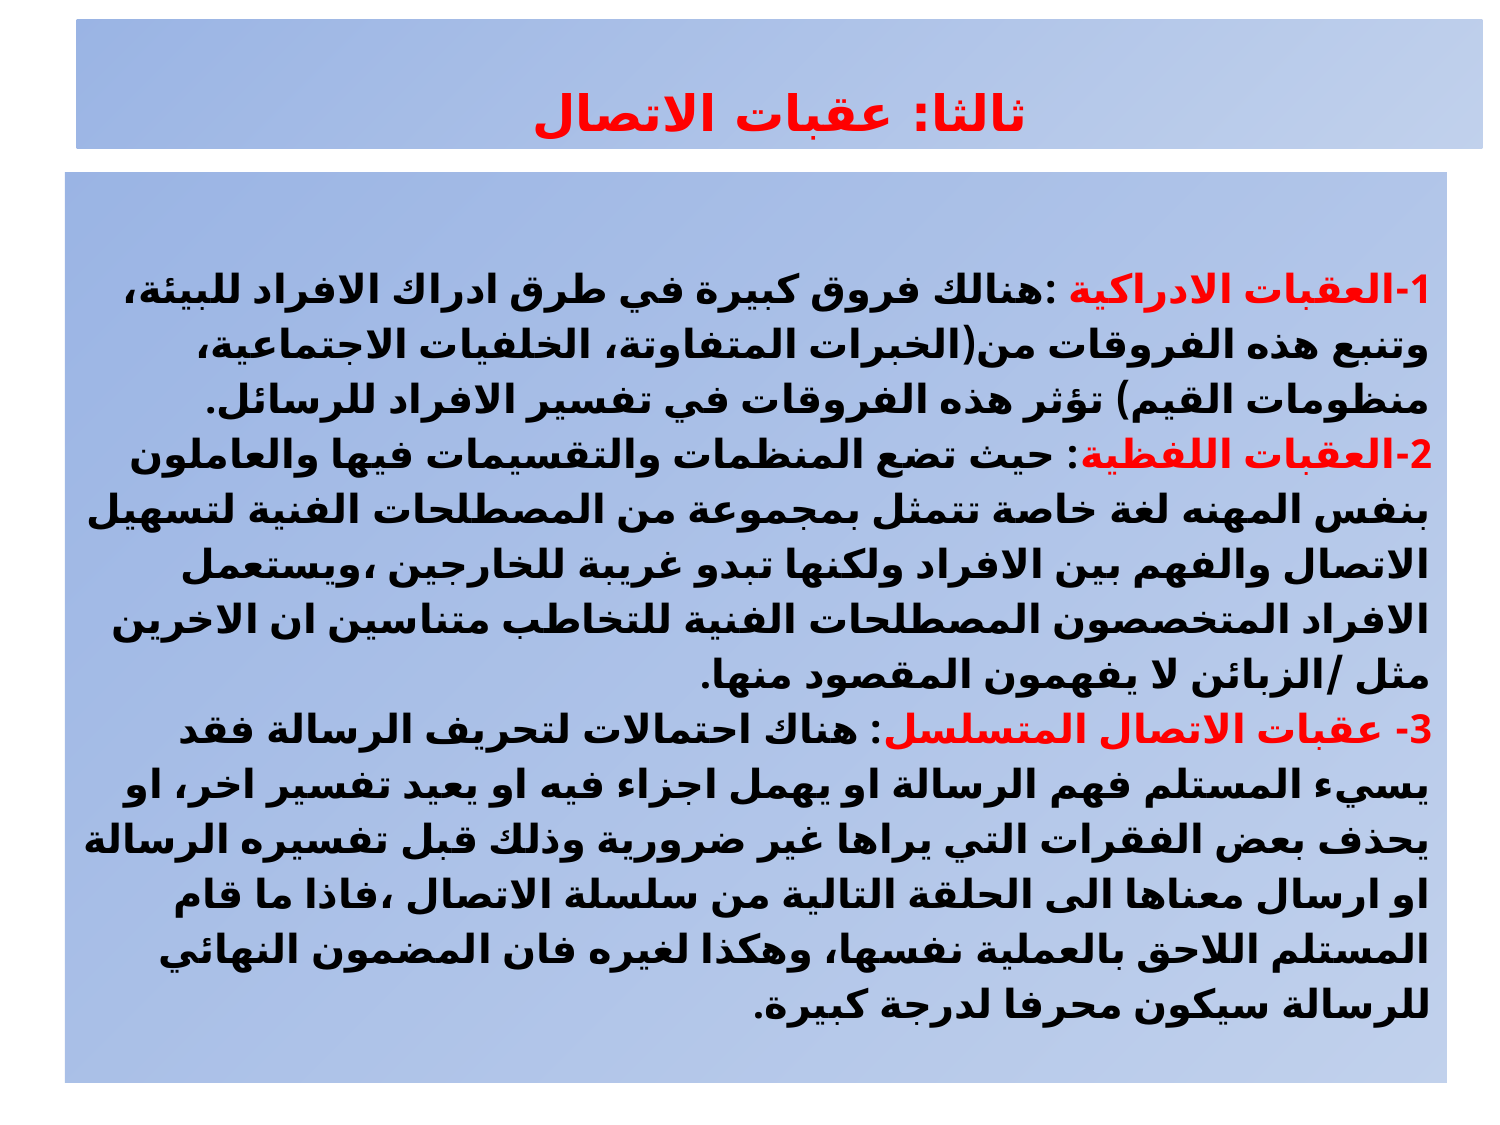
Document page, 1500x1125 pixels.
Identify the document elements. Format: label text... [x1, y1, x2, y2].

list ثالثا: عقبات الاتصال [76, 19, 1483, 149]
title 1-العقبات الادراكية :هنالك فروق كبيرة في طرق ادراك الافراد للبيئة، وتنبع هذه الفروقات من(الخبرات المتفاوتة، الخلفيات الاجتماعية، منظومات القيم) تؤثر هذه الفروقات في تفسير الافراد للرسائل. 2-العقبات اللفظية: حيث تضع المنظمات والتقسيمات فيها والعاملون بنفس المهنه لغة خاصة تتمثل بمجموعة من المصطلحات الفنية لتسهيل الاتصال والفهم بين الافراد ولكنها تبدو غريبة للخارجين ،ويستعمل الافراد المتخصصون المصطلحات الفنية للتخاطب متناسين ان الاخرين مثل /الزبائن لا يفهمون المقصود منها. 3- عقبات الاتصال المتسلسل: هناك احتمالات لتحريف الرسالة فقد يسيء المستلم فهم الرسالة او يهمل اجزاء فيه او يعيد تفسير اخر، او يحذف بعض الفقرات التي يراها غير ضرورية وذلك قبل تفسيره الرسالة او ارسال معناها الى الحلقة التالية من سلسلة الاتصال ،فاذا ما قام المستلم اللاحق بالعملية نفسها، وهكذا لغيره فان المضمون النهائي للرسالة سيكون محرفا لدرجة كبيرة. [64, 172, 1447, 1083]
